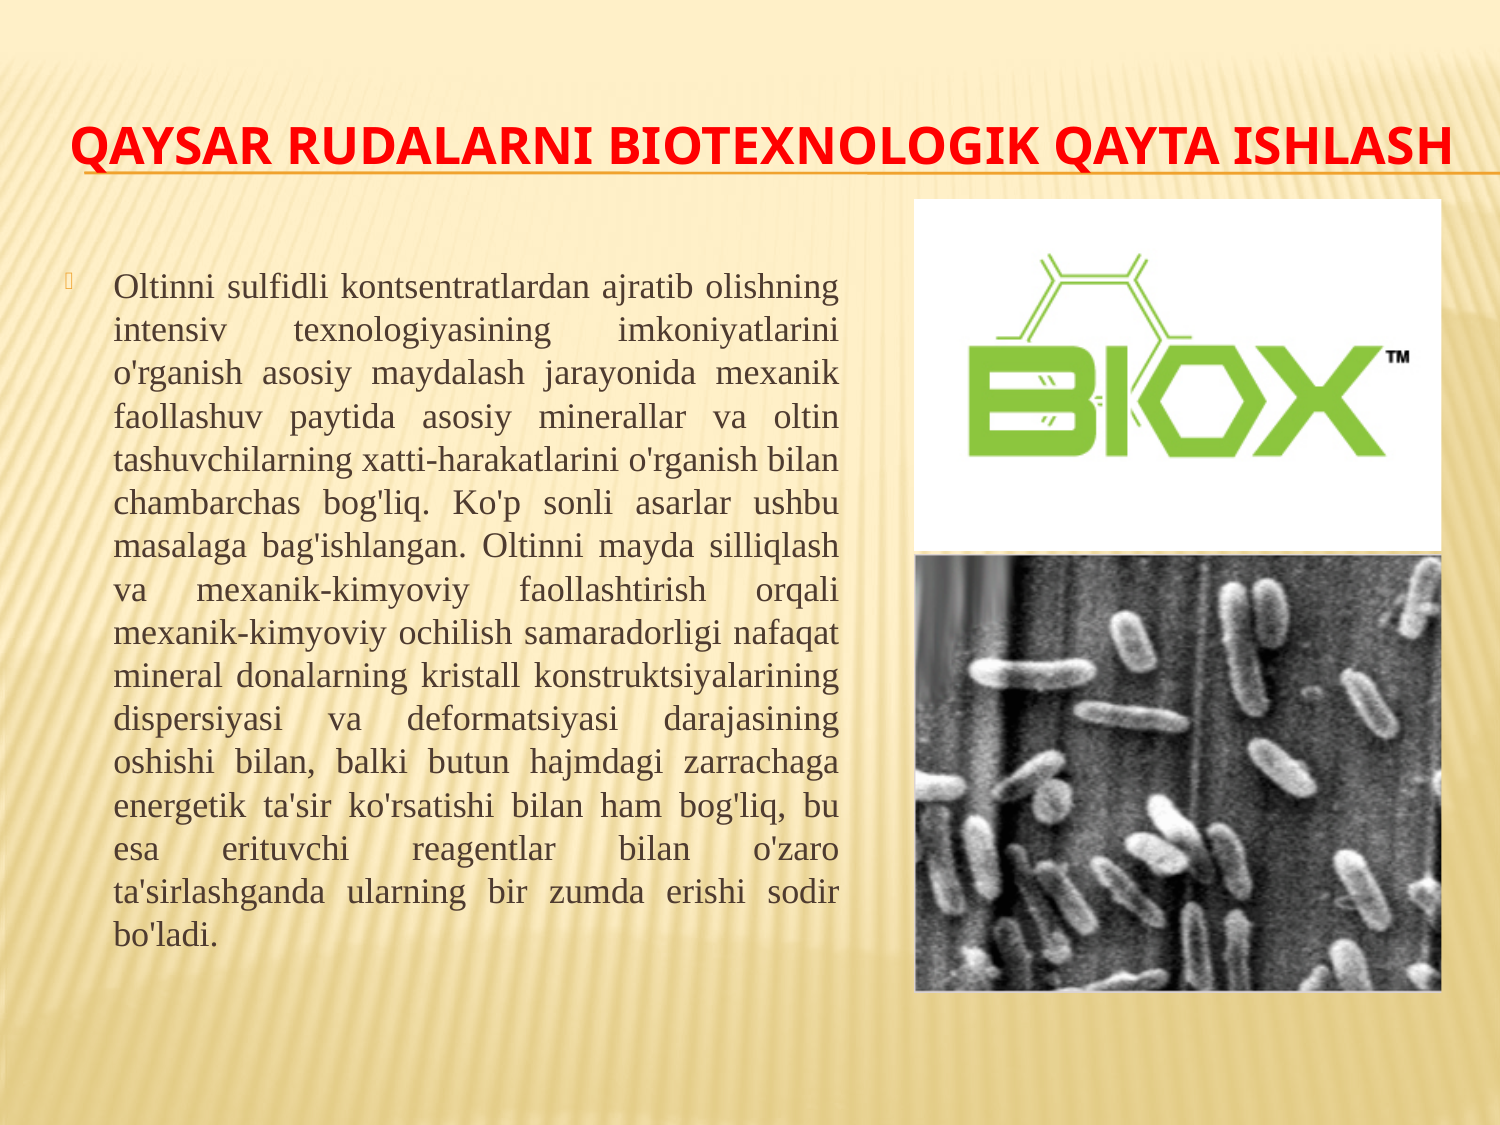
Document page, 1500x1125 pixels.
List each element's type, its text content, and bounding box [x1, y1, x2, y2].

title Qaysar rudalarni biotexnologik qayta ishlash [50, 75, 1475, 213]
list Oltinni sulfidli kontsentratlardan ajratib olishning intensiv texnologiyasining imkoniyatlarini o'rganish asosiy maydalash jarayonida mexanik faollashuv paytida asosiy minerallar va oltin tashuvchilarning xatti-harakatlarini o'rganish bilan chambarchas bog'liq. Ko'p sonli asarlar ushbu masalaga bag'ishlangan. Oltinni mayda silliqlash va mexanik-kimyoviy faollashtirish orqali mexanik-kimyoviy ochilish samaradorligi nafaqat mineral donalarning kristall konstruktsiyalarining dispersiyasi va deformatsiyasi darajasining oshishi bilan, balki butun hajmdagi zarrachaga energetik ta'sir ko'rsatishi bilan ham bog'liq, bu esa erituvchi reagentlar bilan o'zaro ta'sirlashganda ularning bir zumda erishi sodir bo'ladi. [50, 254, 856, 998]
picture [913, 198, 1442, 552]
picture [913, 554, 1442, 994]
